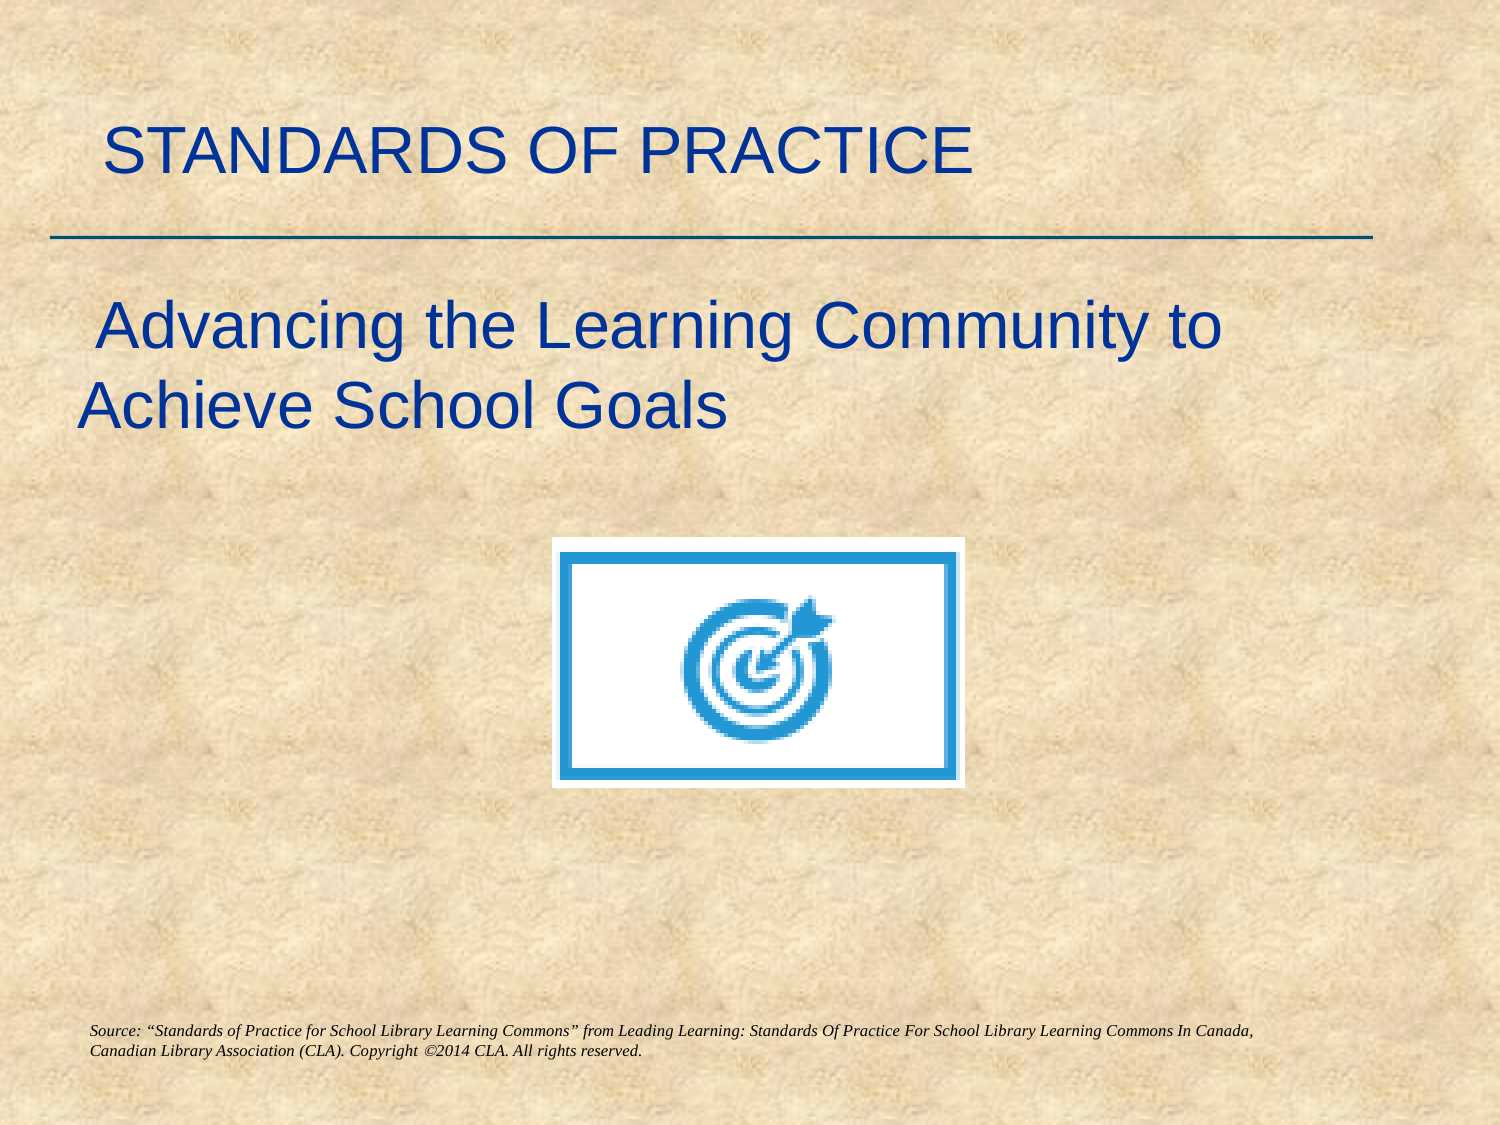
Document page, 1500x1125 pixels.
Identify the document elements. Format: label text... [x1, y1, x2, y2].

text_box Source: “Standards of Practice for School Library Learning Commons” from Leading Learning: Standards Of Practice For School Library Learning Commons In Canada, Canadian Library Association (CLA). Copyright 2014 CLA. All rights reserved. [75, 1012, 1325, 1068]
title STANDARDS OF PRACTICE [86, 27, 1363, 137]
picture [0, 0, 1500, 1125]
text_box Advancing the Learning Community to Achieve School Goals [62, 274, 1375, 450]
list [37, 137, 1445, 843]
